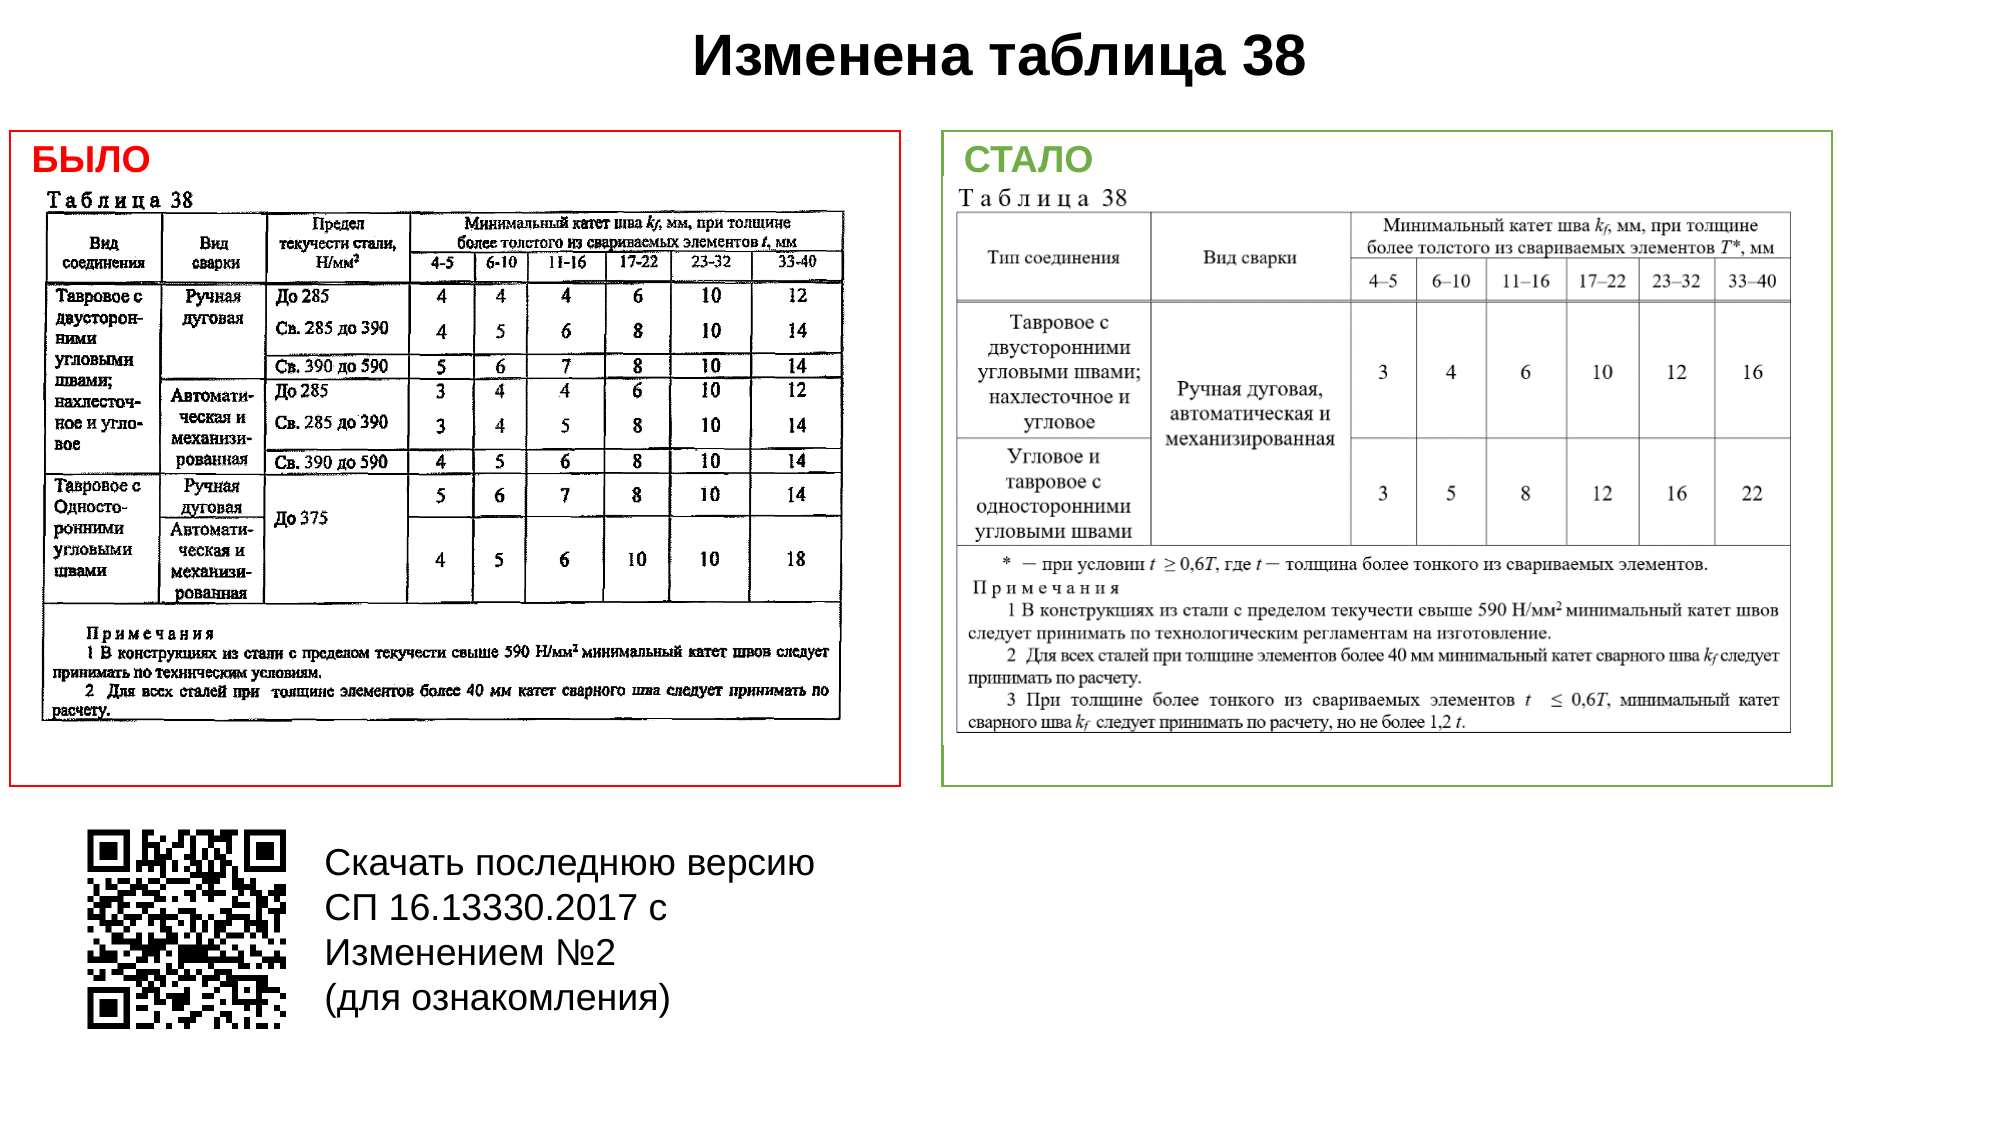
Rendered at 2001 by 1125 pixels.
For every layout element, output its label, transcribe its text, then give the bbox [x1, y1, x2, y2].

text_box [9, 130, 901, 787]
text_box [63, 806, 837, 1053]
text_box [941, 130, 1833, 787]
picture [943, 176, 1804, 745]
text_box Изменена таблица 38 [137, 18, 1863, 133]
picture [24, 179, 855, 725]
